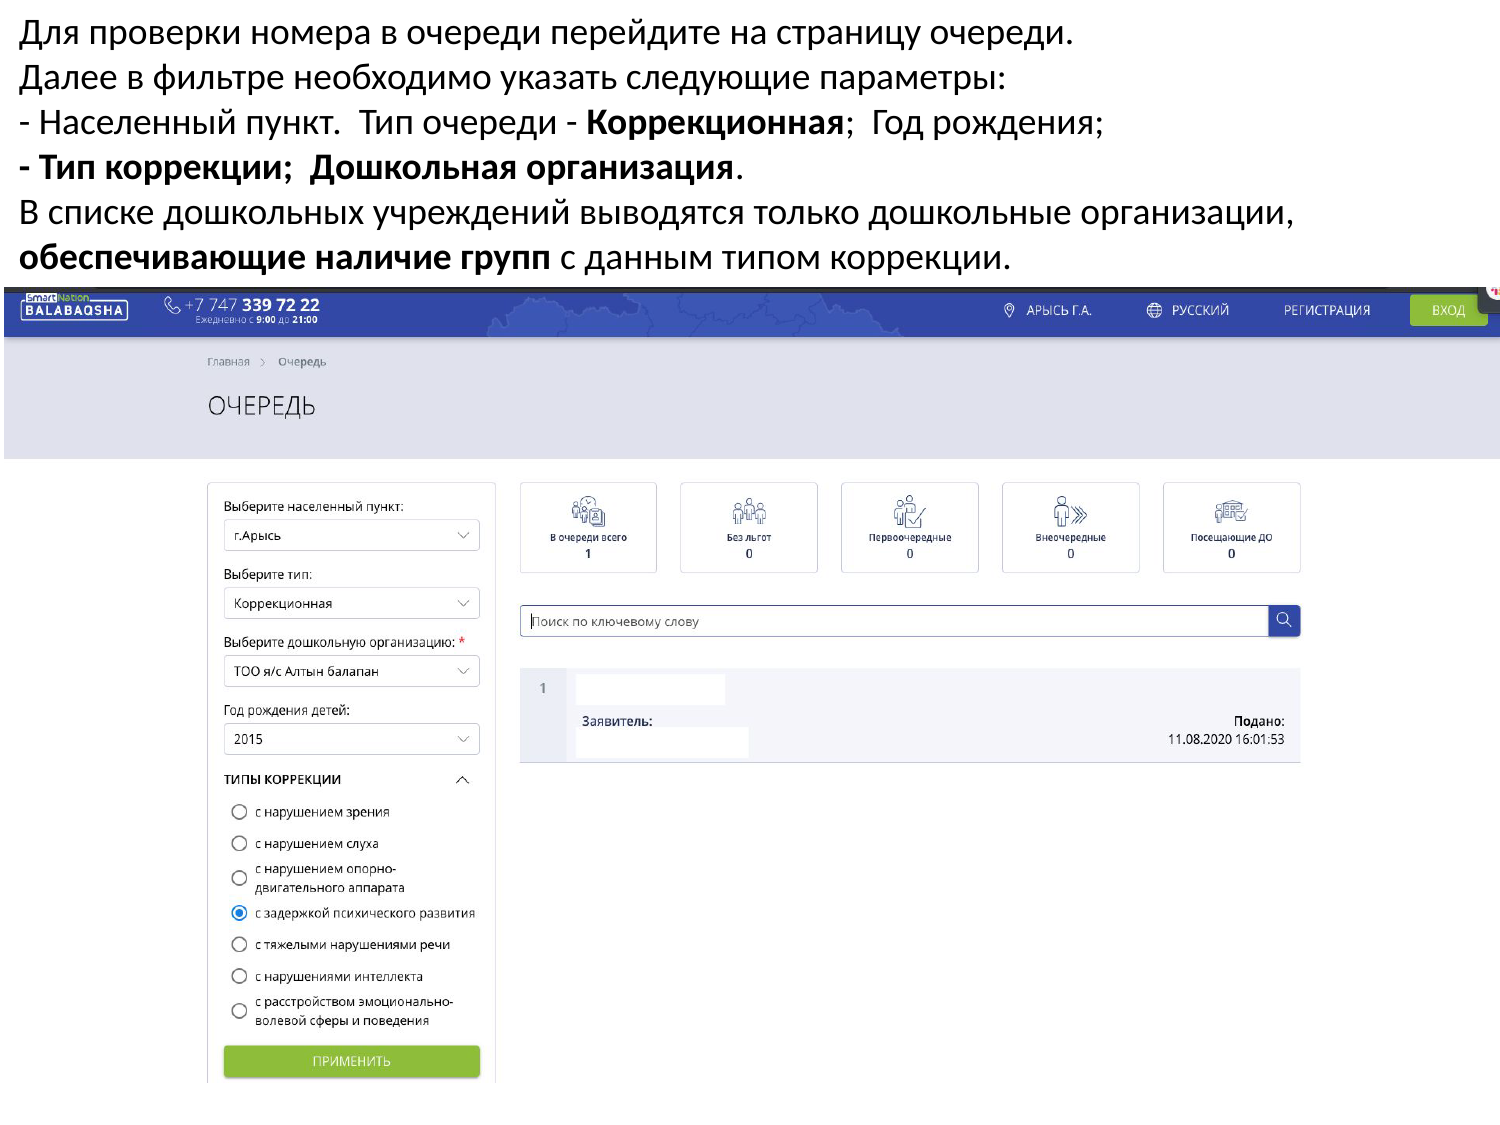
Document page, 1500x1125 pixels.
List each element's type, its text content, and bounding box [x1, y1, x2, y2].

picture [3, 287, 1500, 1083]
text_box Для проверки номера в очереди перейдите на страницу очереди. Далее в фильтре необходимо указать следующие параметры: - Населенный пункт. Тип очереди - Коррекционная; Год рождения; - Тип коррекции; Дошкольная организация. В списке дошкольных учреждений выводятся только дошкольные организации, обеспечивающие наличие групп с данным типом коррекции. [4, 0, 1500, 285]
